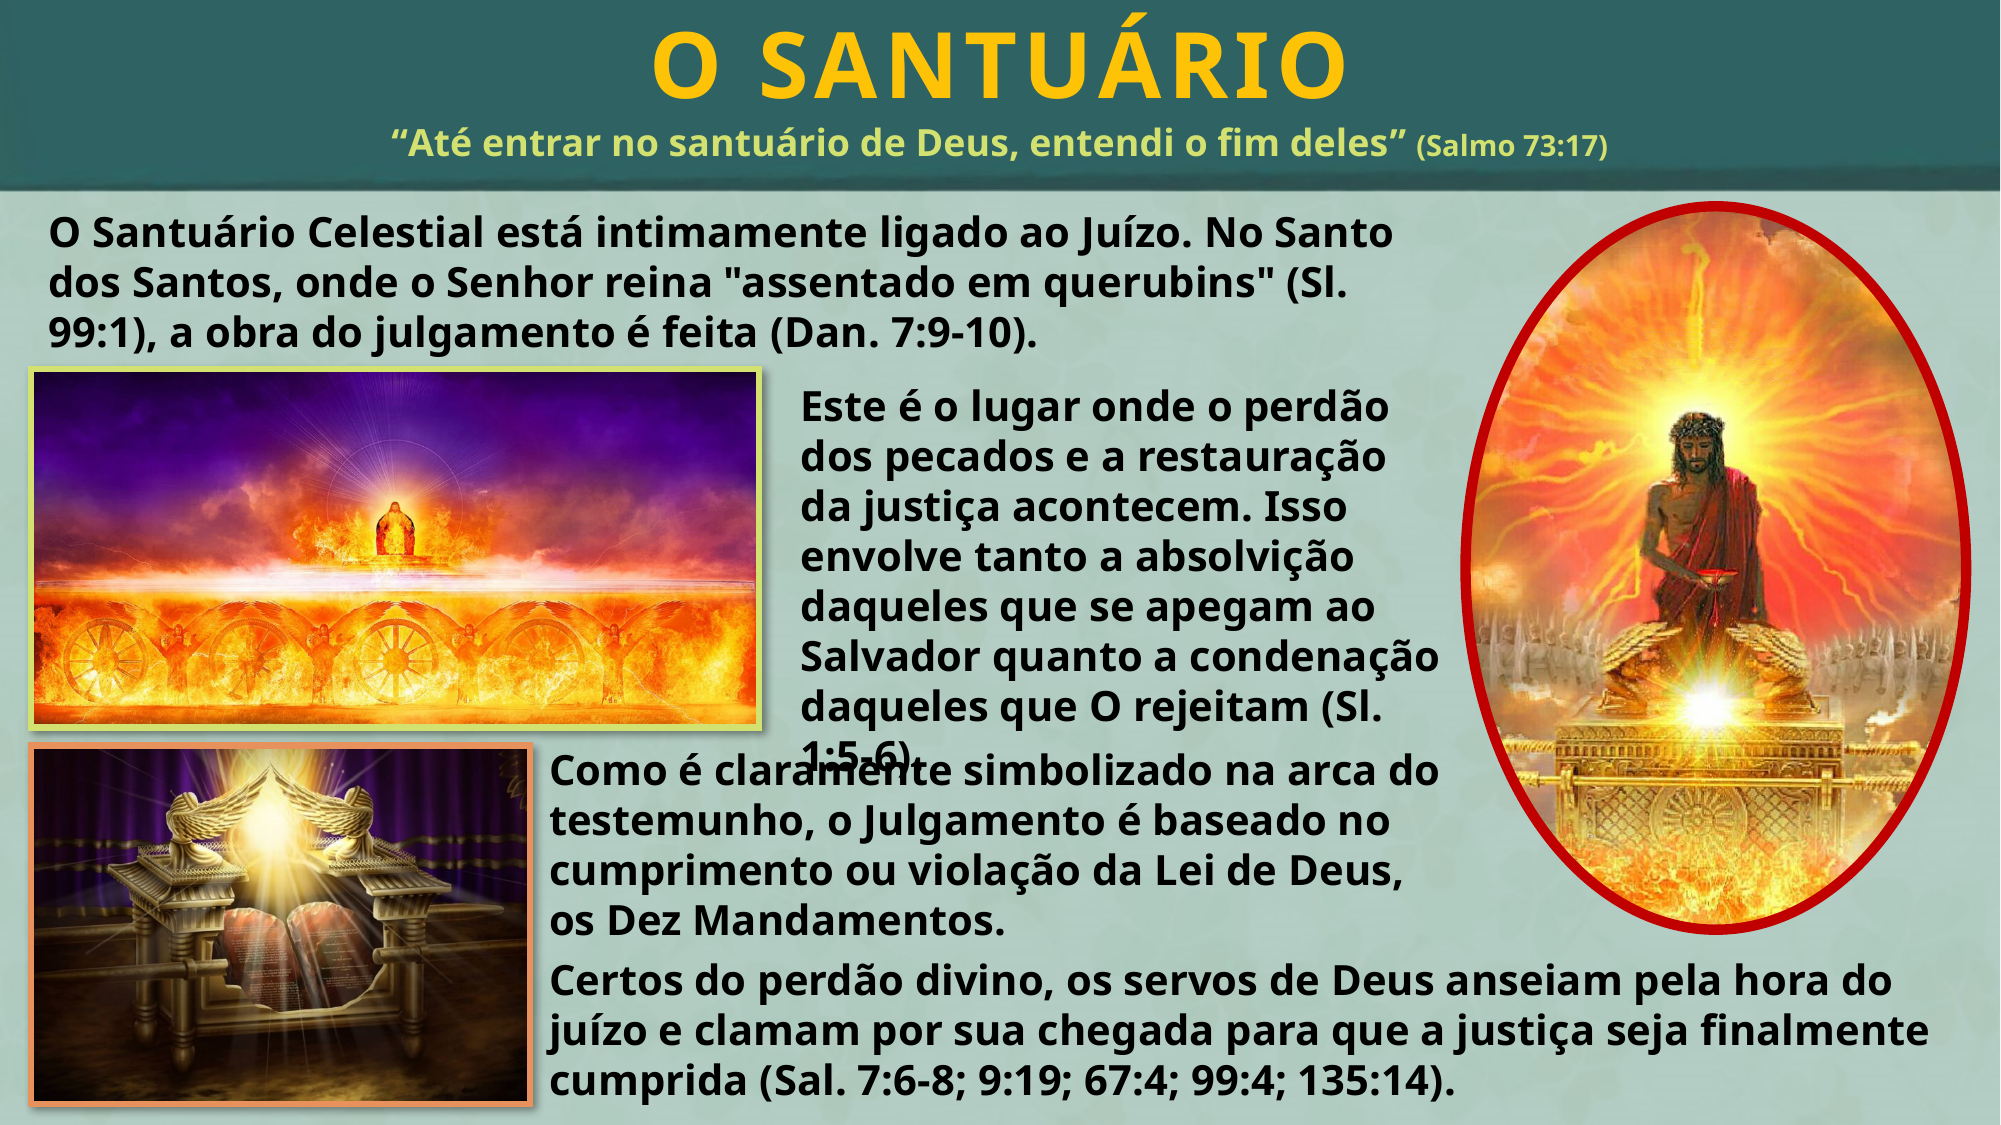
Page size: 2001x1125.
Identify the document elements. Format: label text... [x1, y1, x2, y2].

text_box Como é claramente simbolizado na arca do testemunho, o Julgamento é baseado no cumprimento ou violação da Lei de Deus, os Dez Mandamentos. [534, 736, 1458, 946]
text_box O SANTUÁRIO [0, 0, 2000, 125]
text_box Este é o lugar onde o perdão dos pecados e a restauração da justiça acontecem. Isso envolve tanto a absolvição daqueles que se apegam ao Salvador quanto a condenação daqueles que O rejeitam (Sl. 1:5-6). [785, 372, 1458, 736]
text_box “Até entrar no santuário de Deus, entendi o fim deles” (Salmo 73:17) [177, 111, 1822, 171]
text_box O Santuário Celestial está intimamente ligado ao Juízo. No Santo dos Santos, onde o Senhor reina "assentado em querubins" (Sl. 99:1), a obra do julgamento é feita (Dan. 7:9-10). [33, 198, 1436, 364]
text_box Certos do perdão divino, os servos de Deus anseiam pela hora do juízo e clamam por sua chegada para que a justiça seja finalmente cumprida (Sal. 7:6-8; 9:19; 67:4; 99:4; 135:14). [541, 946, 2000, 1112]
picture [0, 0, 2001, 1125]
